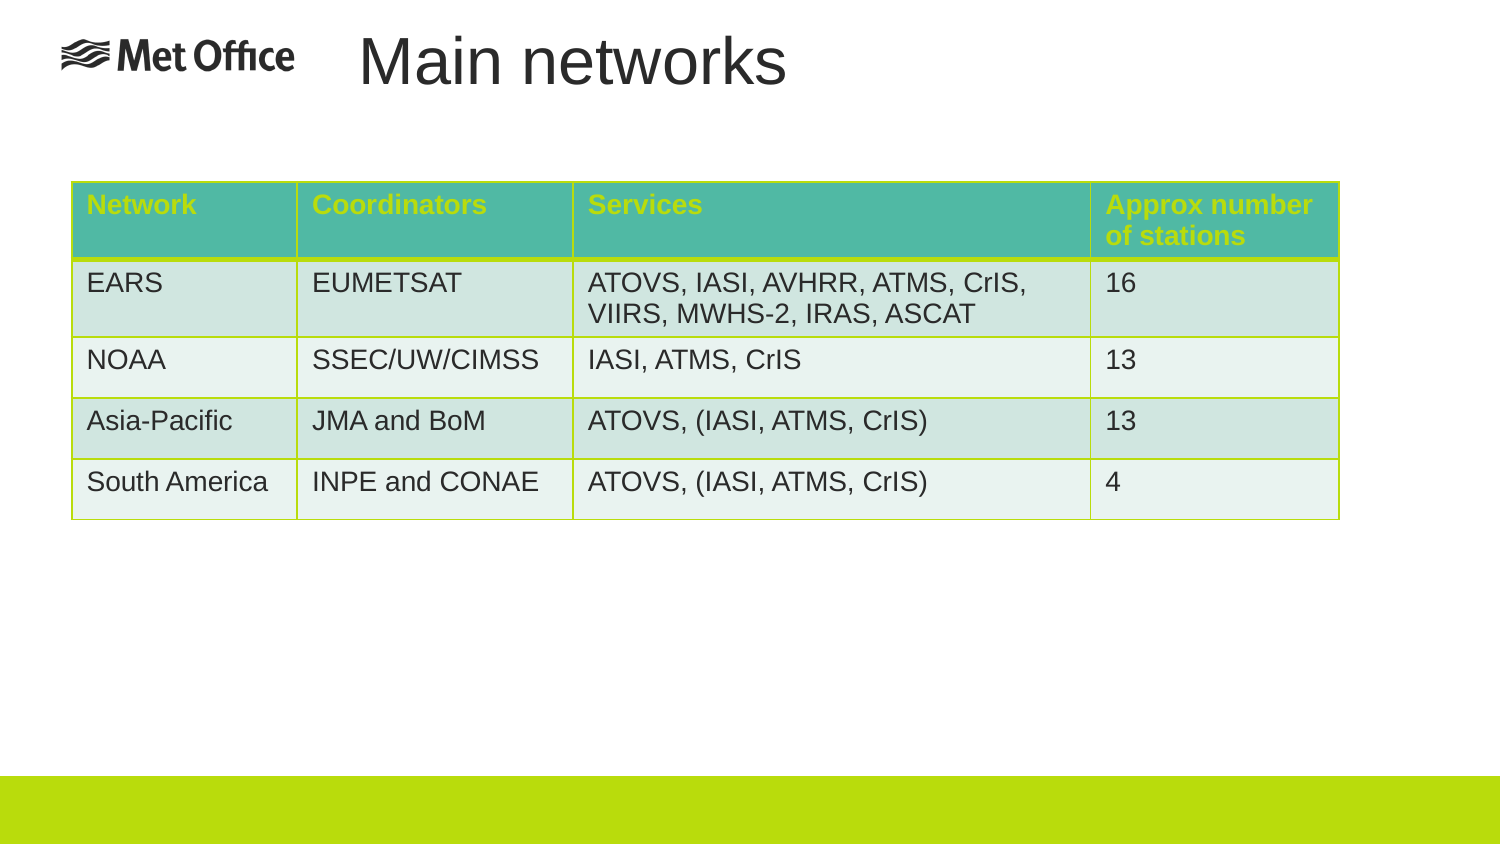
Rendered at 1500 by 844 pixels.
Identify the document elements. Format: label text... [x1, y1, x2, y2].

table_cell EUMETSAT [298, 262, 572, 336]
table_header Services [574, 183, 1090, 257]
table_cell ATOVS, (IASI, ATMS, CrIS) [574, 399, 1090, 458]
table_cell 16 [1091, 262, 1338, 336]
table_cell ATOVS, (IASI, ATMS, CrIS) [574, 460, 1090, 519]
table_cell 4 [1091, 460, 1338, 519]
table_cell 13 [1091, 338, 1338, 397]
table_cell ATOVS, IASI, AVHRR, ATMS, CrIS, VIIRS, MWHS-2, IRAS, ASCAT [574, 262, 1090, 336]
table_header Coordinators [298, 183, 572, 257]
table_cell Asia-Pacific [73, 399, 296, 458]
table_cell 13 [1091, 399, 1338, 458]
table_cell JMA and BoM [298, 399, 572, 458]
table_cell EARS [73, 262, 296, 336]
table_header Approx number of stations [1091, 183, 1338, 257]
title Main networks [344, 12, 1500, 107]
table_cell NOAA [73, 338, 296, 397]
table_cell SSEC/UW/CIMSS [298, 338, 572, 397]
picture [30, 8, 326, 102]
table_cell South America [73, 460, 296, 519]
table_header Network [73, 183, 296, 257]
table_cell IASI, ATMS, CrIS [574, 338, 1090, 397]
table_cell INPE and CONAE [298, 460, 572, 519]
